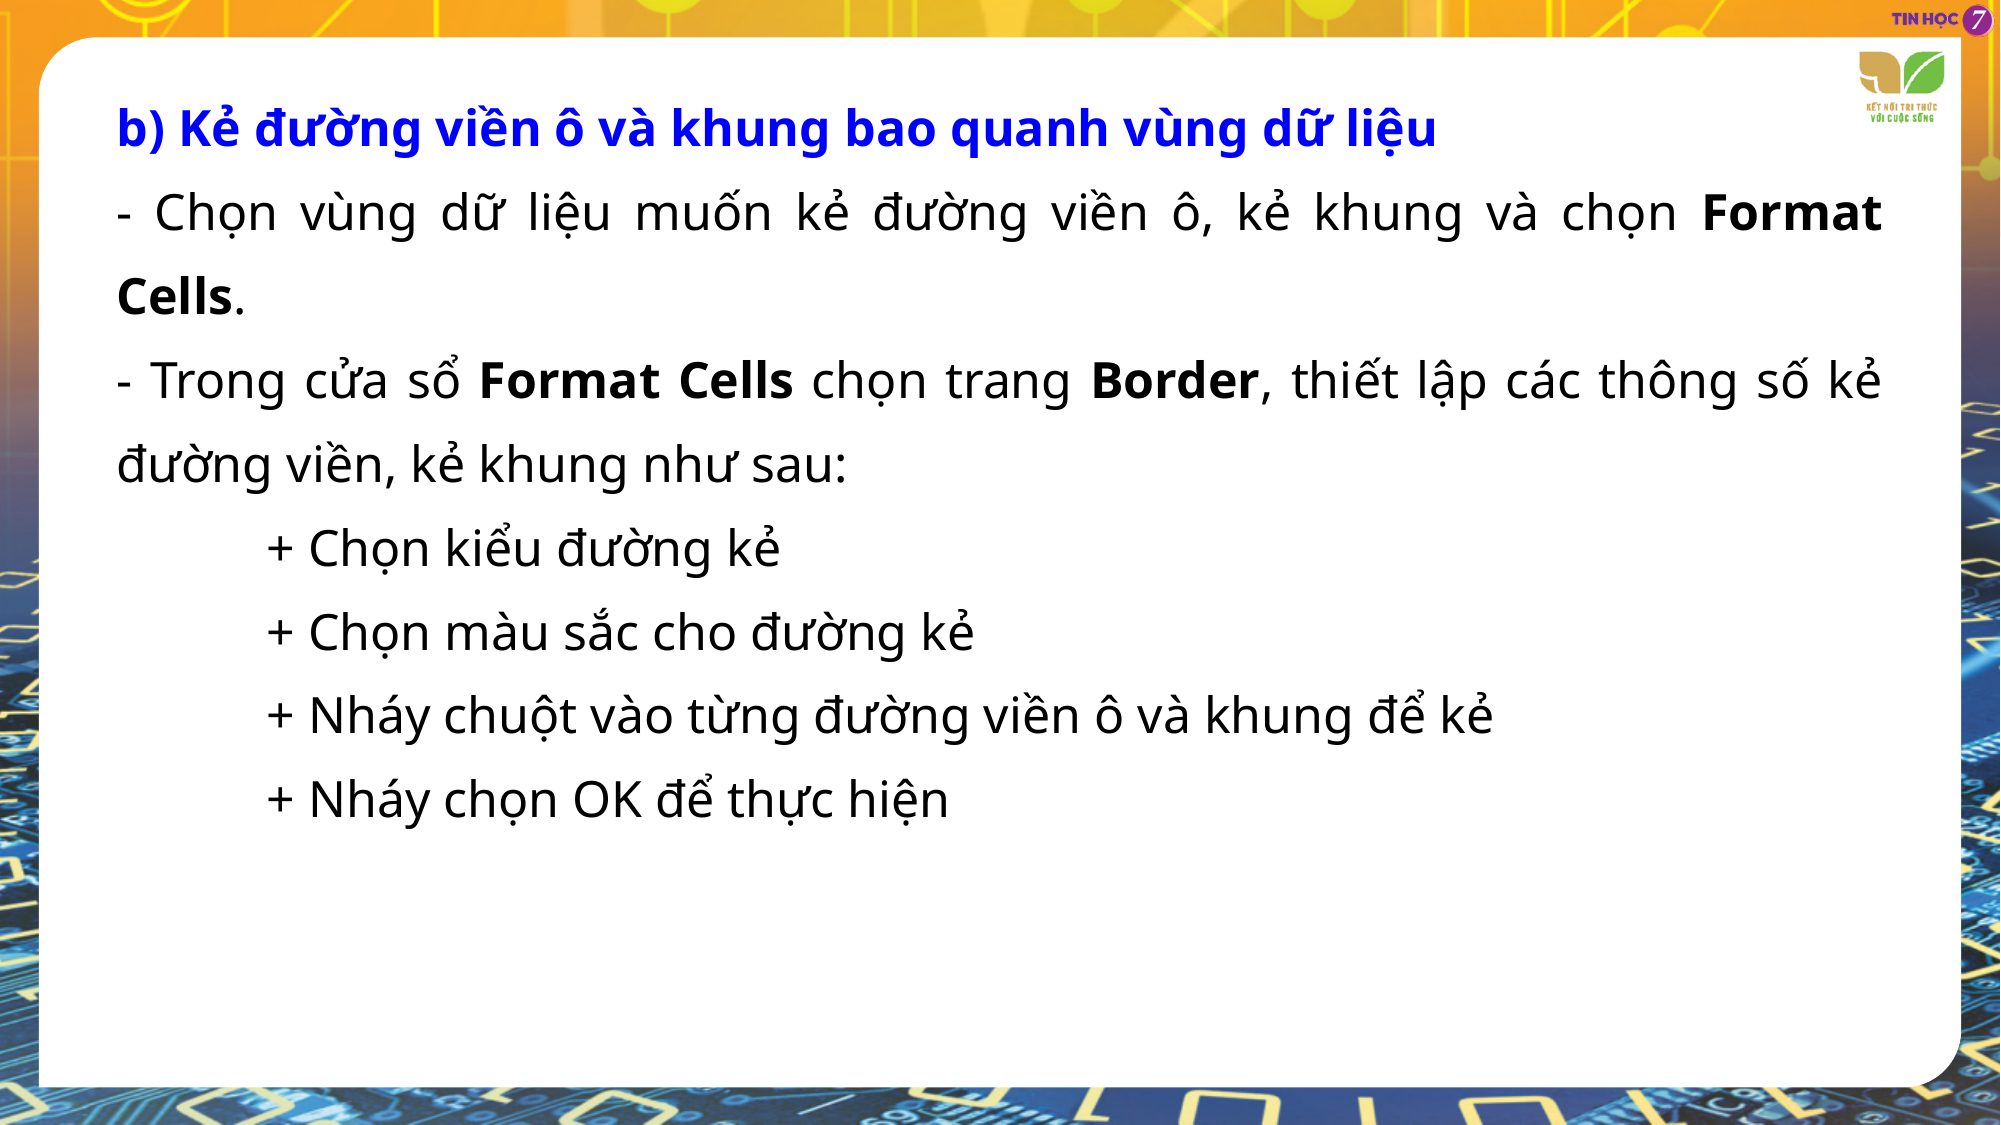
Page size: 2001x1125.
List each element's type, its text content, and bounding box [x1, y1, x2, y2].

text_box b) Kẻ đường viền ô và khung bao quanh vùng dữ liệu - Chọn vùng dữ liệu muốn kẻ đường viền ô, kẻ khung và chọn Format Cells. - Trong cửa sổ Format Cells chọn trang Border, thiết lập các thông số kẻ đường viền, kẻ khung như sau: + Chọn kiểu đường kẻ + Chọn màu sắc cho đường kẻ + Nháy chuột vào từng đường viền ô và khung để kẻ + Nháy chọn OK để thực hiện [101, 64, 1899, 836]
picture [0, 0, 2001, 1125]
